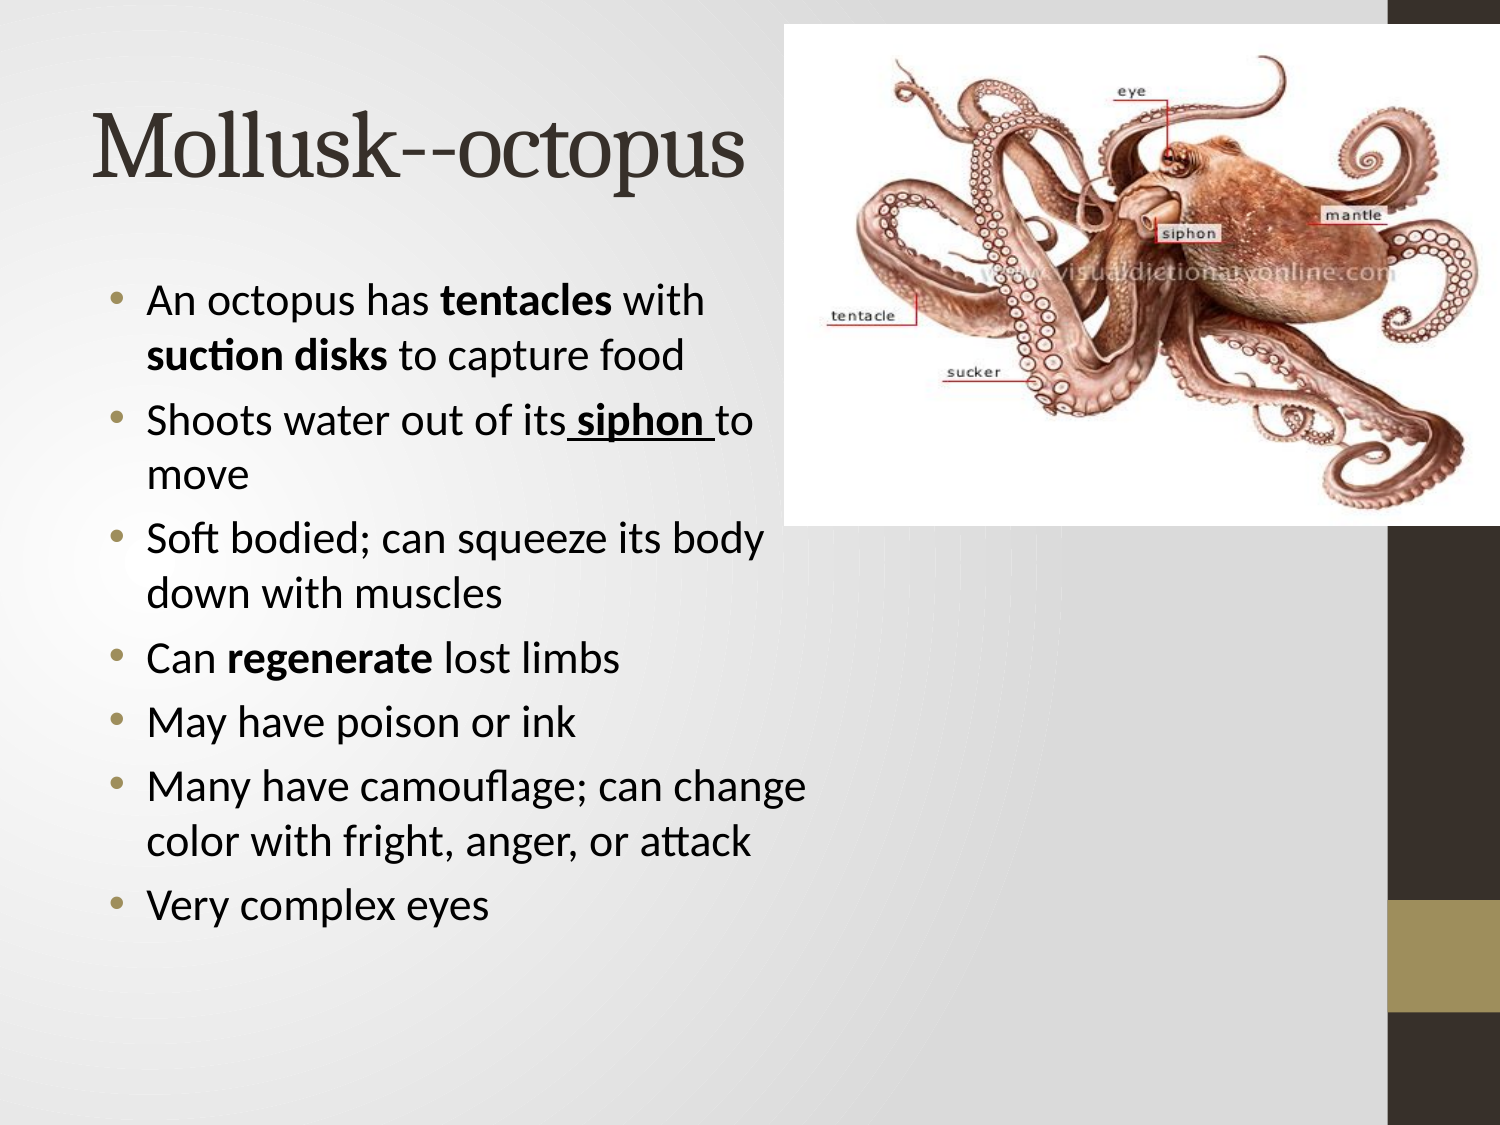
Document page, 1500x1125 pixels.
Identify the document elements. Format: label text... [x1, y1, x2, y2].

title Mollusk--octopus [75, 45, 781, 233]
list An octopus has tentacles with suction disks to capture food Shoots water out of its siphon to move Soft bodied; can squeeze its body down with muscles Can regenerate lost limbs May have poison or ink Many have camouflage; can change color with fright, anger, or attack Very complex eyes [75, 262, 825, 1075]
picture [784, 24, 1500, 526]
